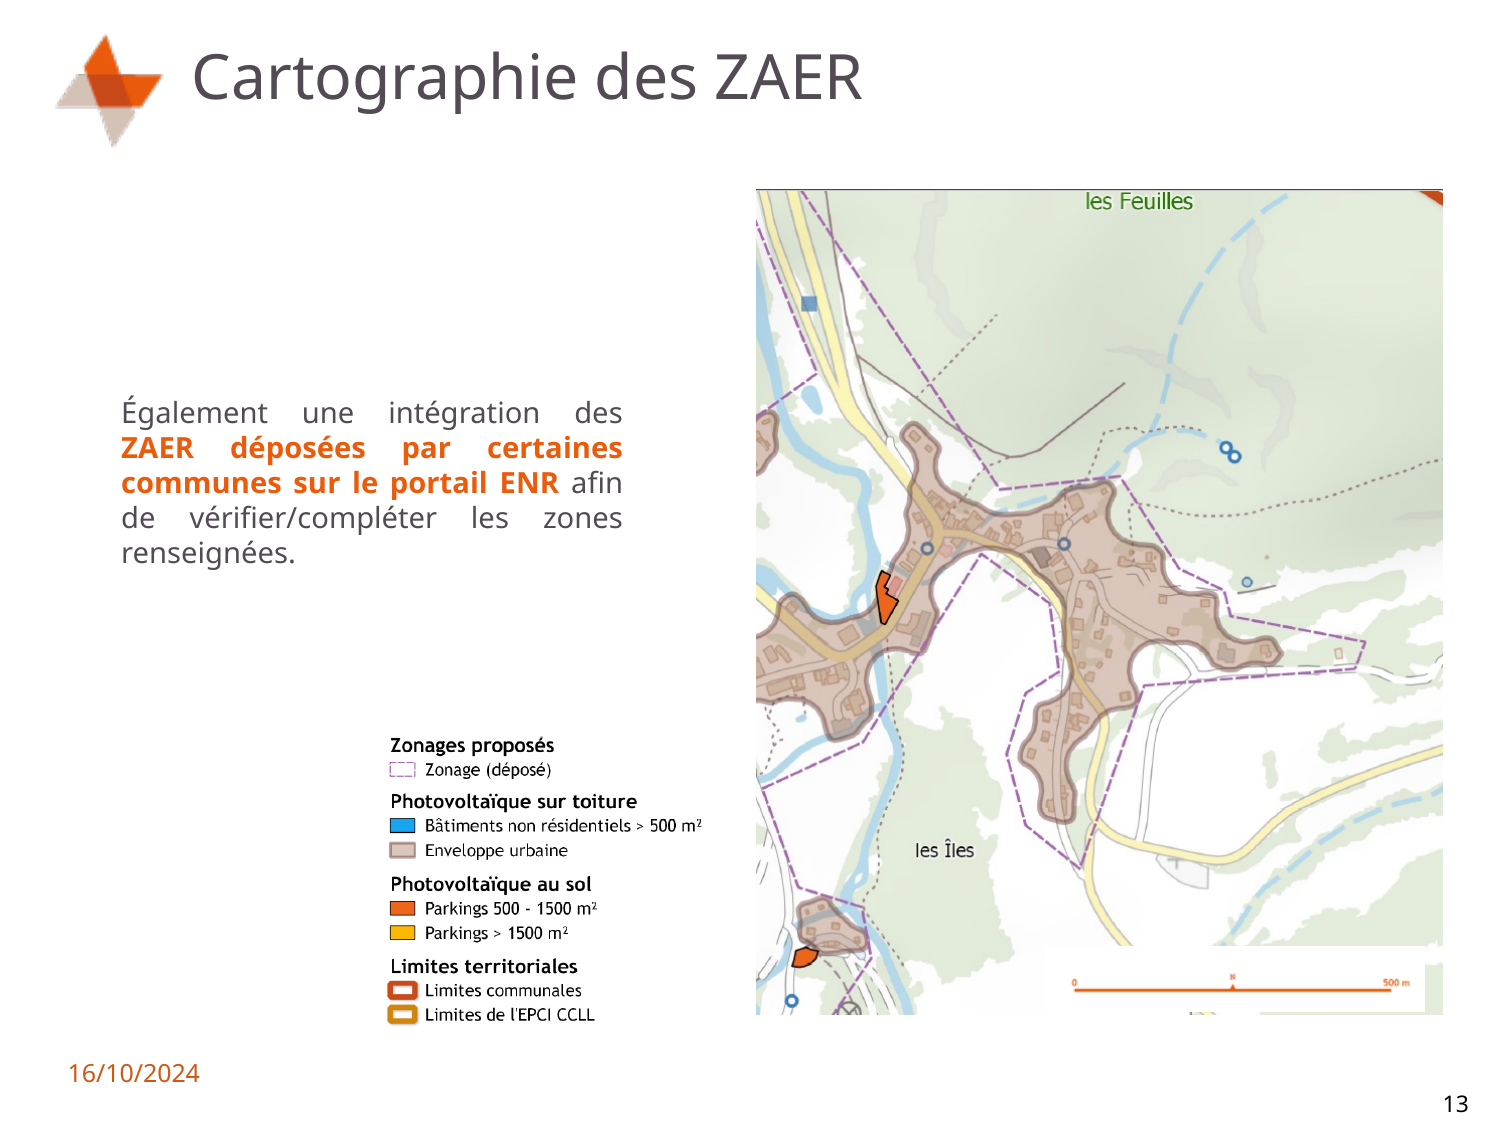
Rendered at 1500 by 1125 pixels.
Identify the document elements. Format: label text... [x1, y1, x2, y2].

picture [25, 19, 195, 165]
text_box 16/10/2024 [53, 1049, 1010, 1095]
slide_number 13 [1399, 1082, 1484, 1120]
text_box Cartographie des ZAER [177, 29, 1409, 183]
picture [756, 189, 1443, 1016]
text_box Également une intégration des ZAER déposées par certaines communes sur le portail ENR afin de vérifier/compléter les zones renseignées. [106, 387, 638, 577]
picture [371, 720, 724, 1033]
